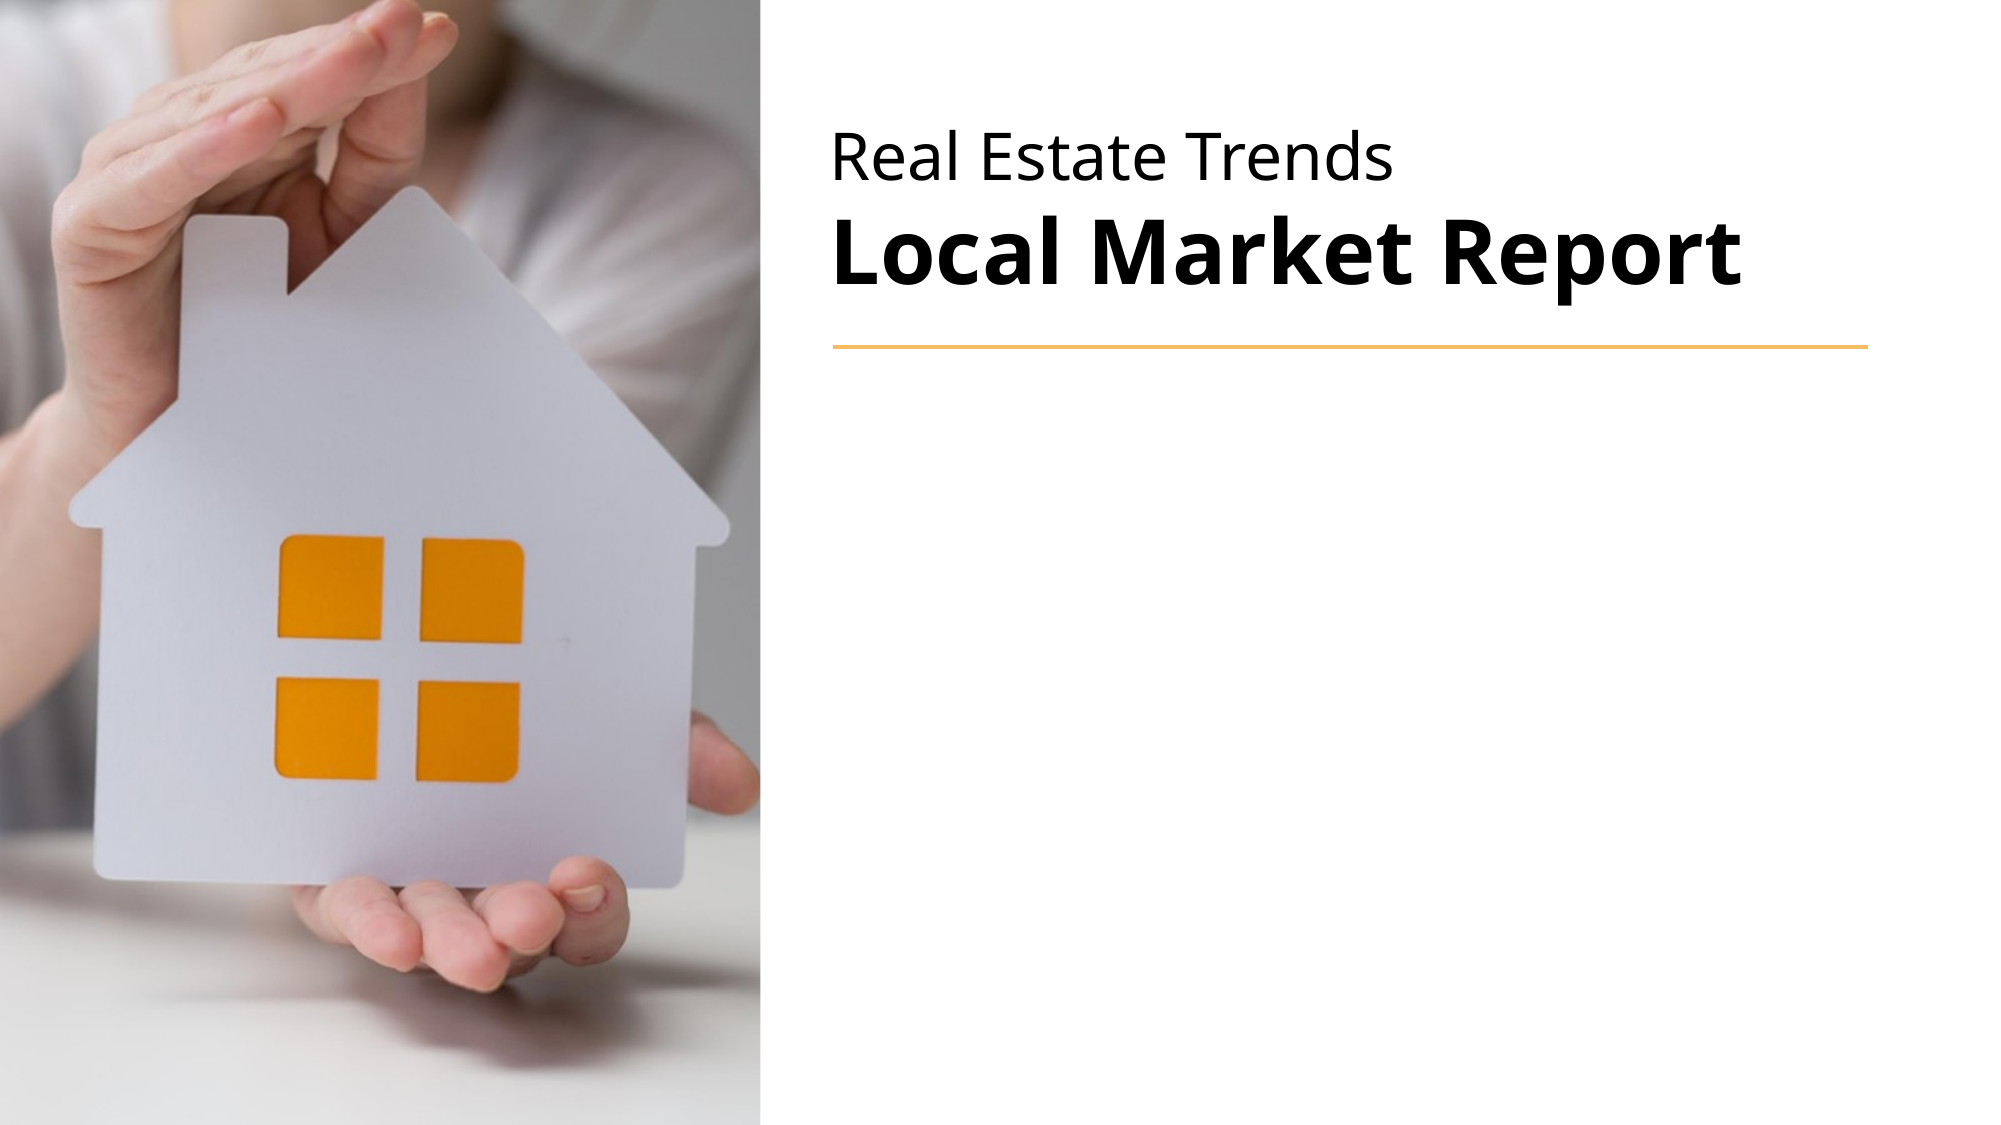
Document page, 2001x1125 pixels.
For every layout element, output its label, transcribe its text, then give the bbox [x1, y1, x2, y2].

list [0, 0, 761, 1125]
title Real Estate Trends Local Market Report [814, 103, 1895, 315]
